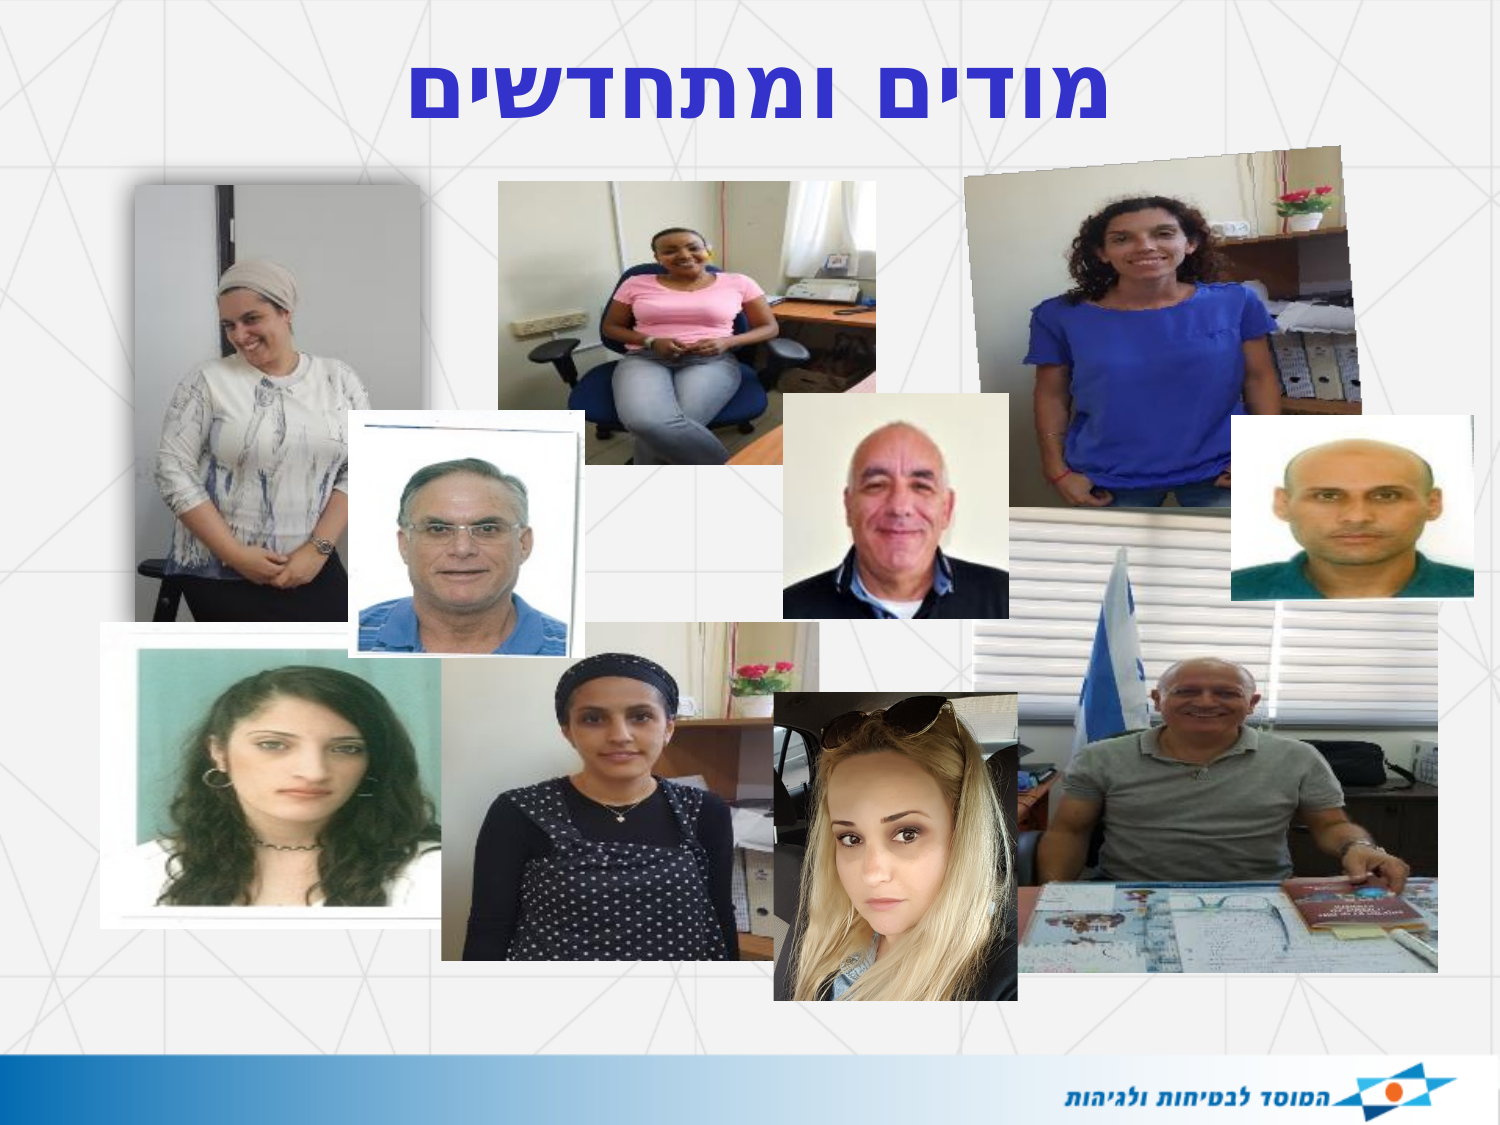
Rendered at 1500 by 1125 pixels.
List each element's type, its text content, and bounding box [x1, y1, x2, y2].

picture [0, 0, 1500, 1125]
text_box מודים ומתחדשים [387, 19, 1131, 144]
